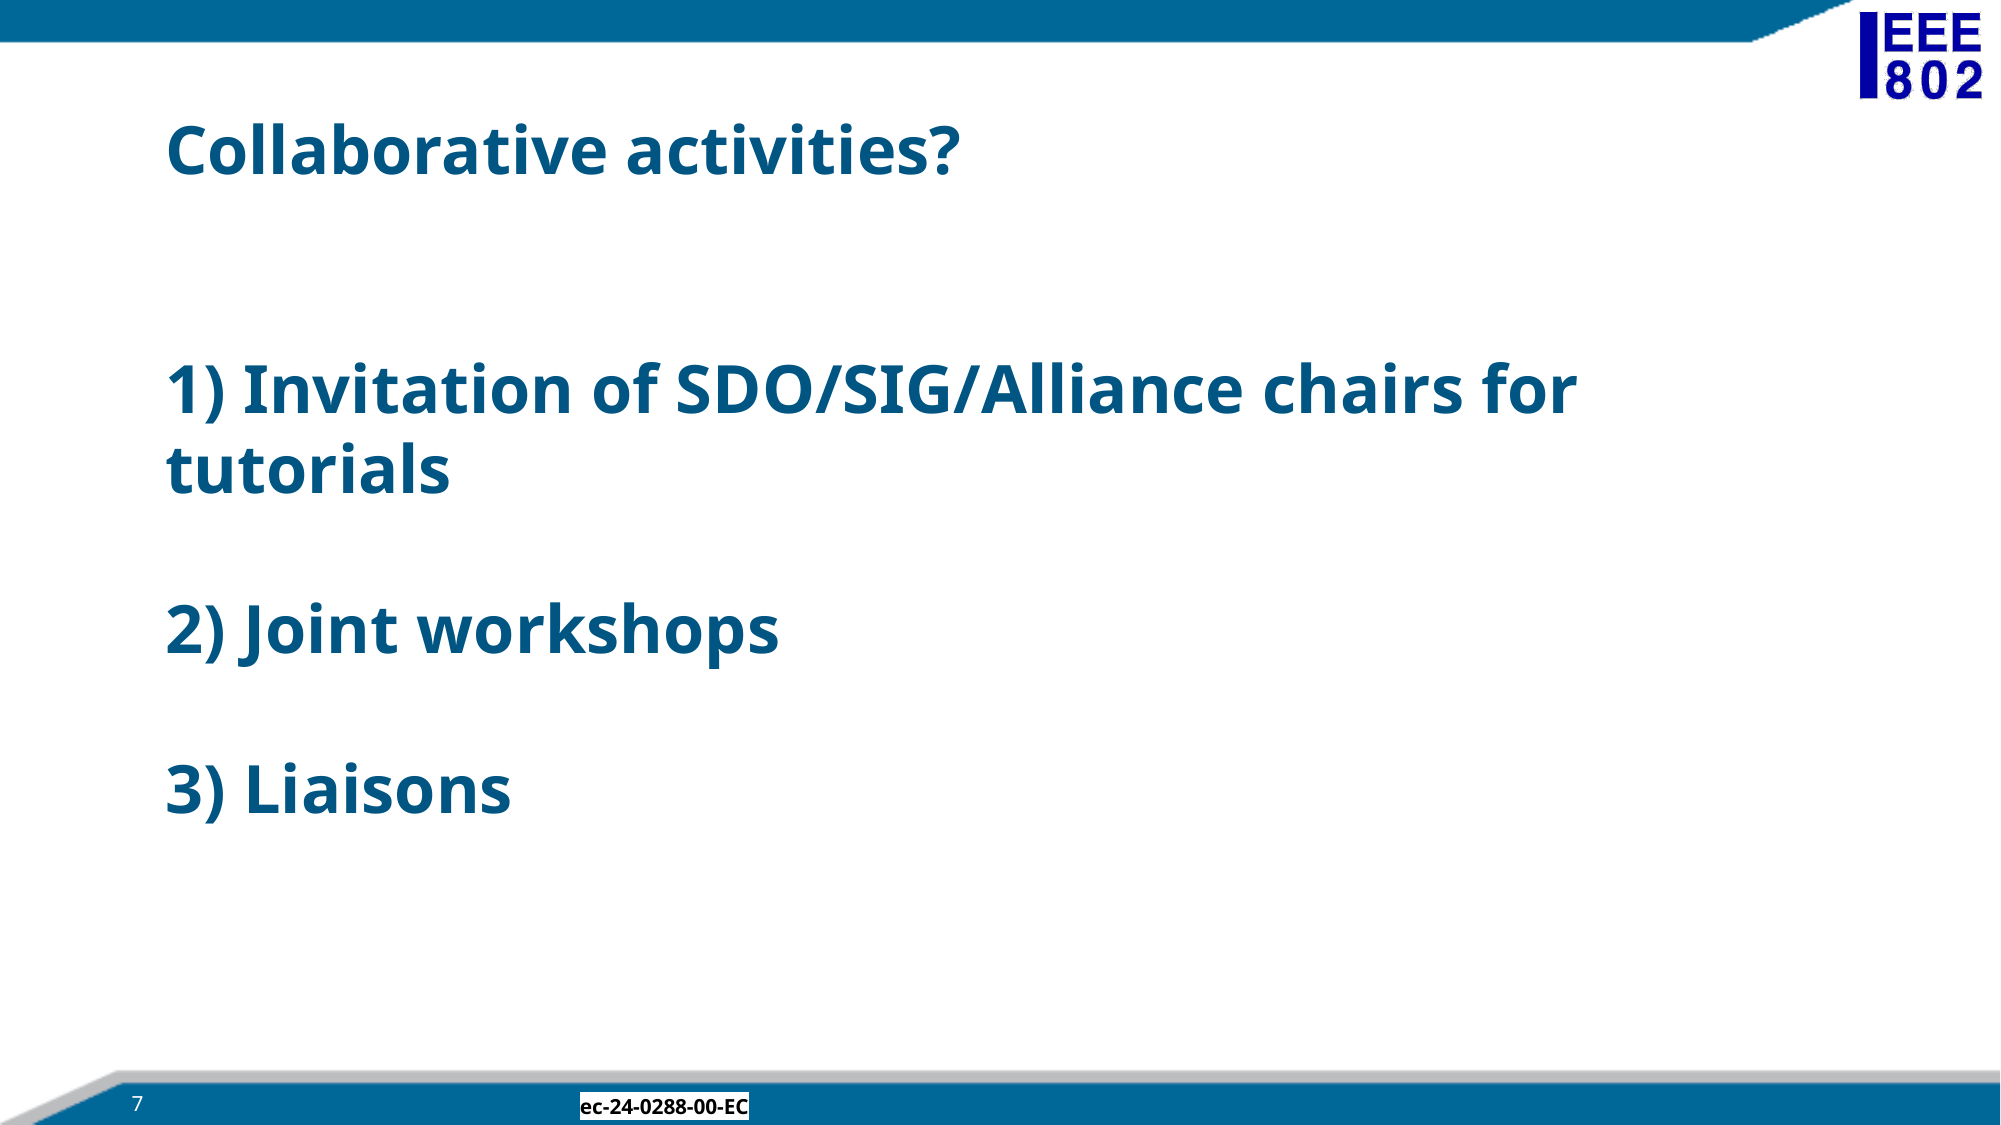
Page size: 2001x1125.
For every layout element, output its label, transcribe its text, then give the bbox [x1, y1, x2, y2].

picture [0, 0, 2001, 1125]
slide_number 7 [116, 1086, 267, 1122]
title Collaborative activities? 1) Invitation of SDO/SIG/Alliance chairs for tutorials 2) Joint workshops 3) Liaisons [150, 99, 1850, 288]
